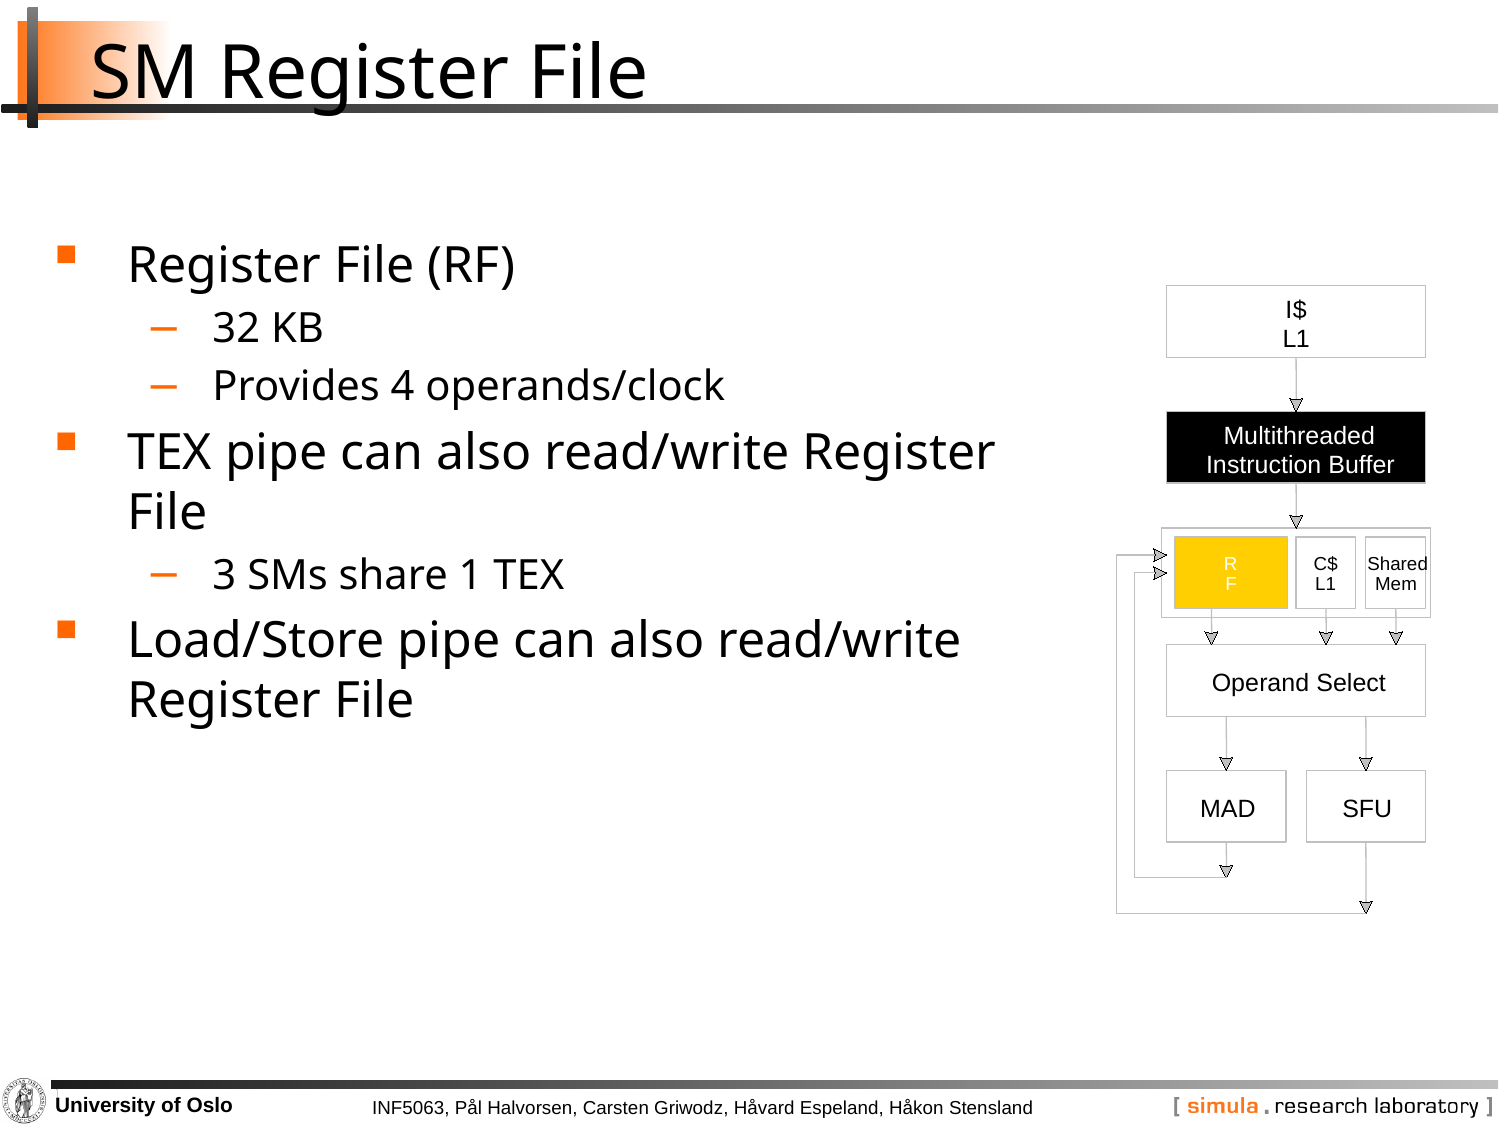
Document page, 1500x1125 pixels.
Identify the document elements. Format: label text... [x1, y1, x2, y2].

text_box Shared [1367, 551, 1428, 574]
text_box [1365, 536, 1426, 609]
text_box [1166, 285, 1426, 358]
text_box [1210, 644, 1426, 717]
picture [1171, 1093, 1495, 1121]
list Register File (RF) 32 KB Provides 4 operands/clock TEX pipe can also read/write Register File 3 SMs share 1 TEX Load/Store pipe can also read/write Register File [37, 224, 1060, 976]
text_box Instruction Buffer [1206, 448, 1396, 479]
text_box [1359, 901, 1373, 914]
text_box Mem [1375, 572, 1417, 595]
text_box $ [1327, 551, 1338, 574]
text_box F [1225, 572, 1236, 595]
text_box [1204, 631, 1218, 645]
text_box $ [1292, 294, 1307, 322]
text_box [1319, 631, 1333, 645]
picture [2, 1078, 58, 1124]
text_box R [1223, 551, 1238, 574]
text_box [1389, 631, 1403, 645]
text_box [1359, 757, 1373, 771]
text_box [1306, 770, 1426, 843]
text_box [1289, 515, 1303, 529]
text_box L [1282, 322, 1295, 353]
text_box Operand Select [1223, 666, 1387, 697]
title SM Register File [74, 12, 1426, 121]
text_box 1 [1325, 572, 1337, 595]
text_box [1289, 398, 1303, 412]
text_box [1296, 536, 1356, 609]
text_box SFU [1342, 792, 1393, 823]
text_box C [1313, 551, 1327, 574]
text_box 1 [1295, 322, 1310, 353]
text_box [1161, 528, 1431, 618]
text_box [1153, 548, 1167, 562]
text_box L [1315, 572, 1325, 595]
text_box [1166, 411, 1426, 484]
text_box I [1285, 294, 1292, 322]
text_box [1175, 536, 1288, 609]
text_box [1116, 554, 1366, 914]
text_box [1099, 281, 1435, 931]
text_box Multithreaded [1223, 419, 1376, 448]
